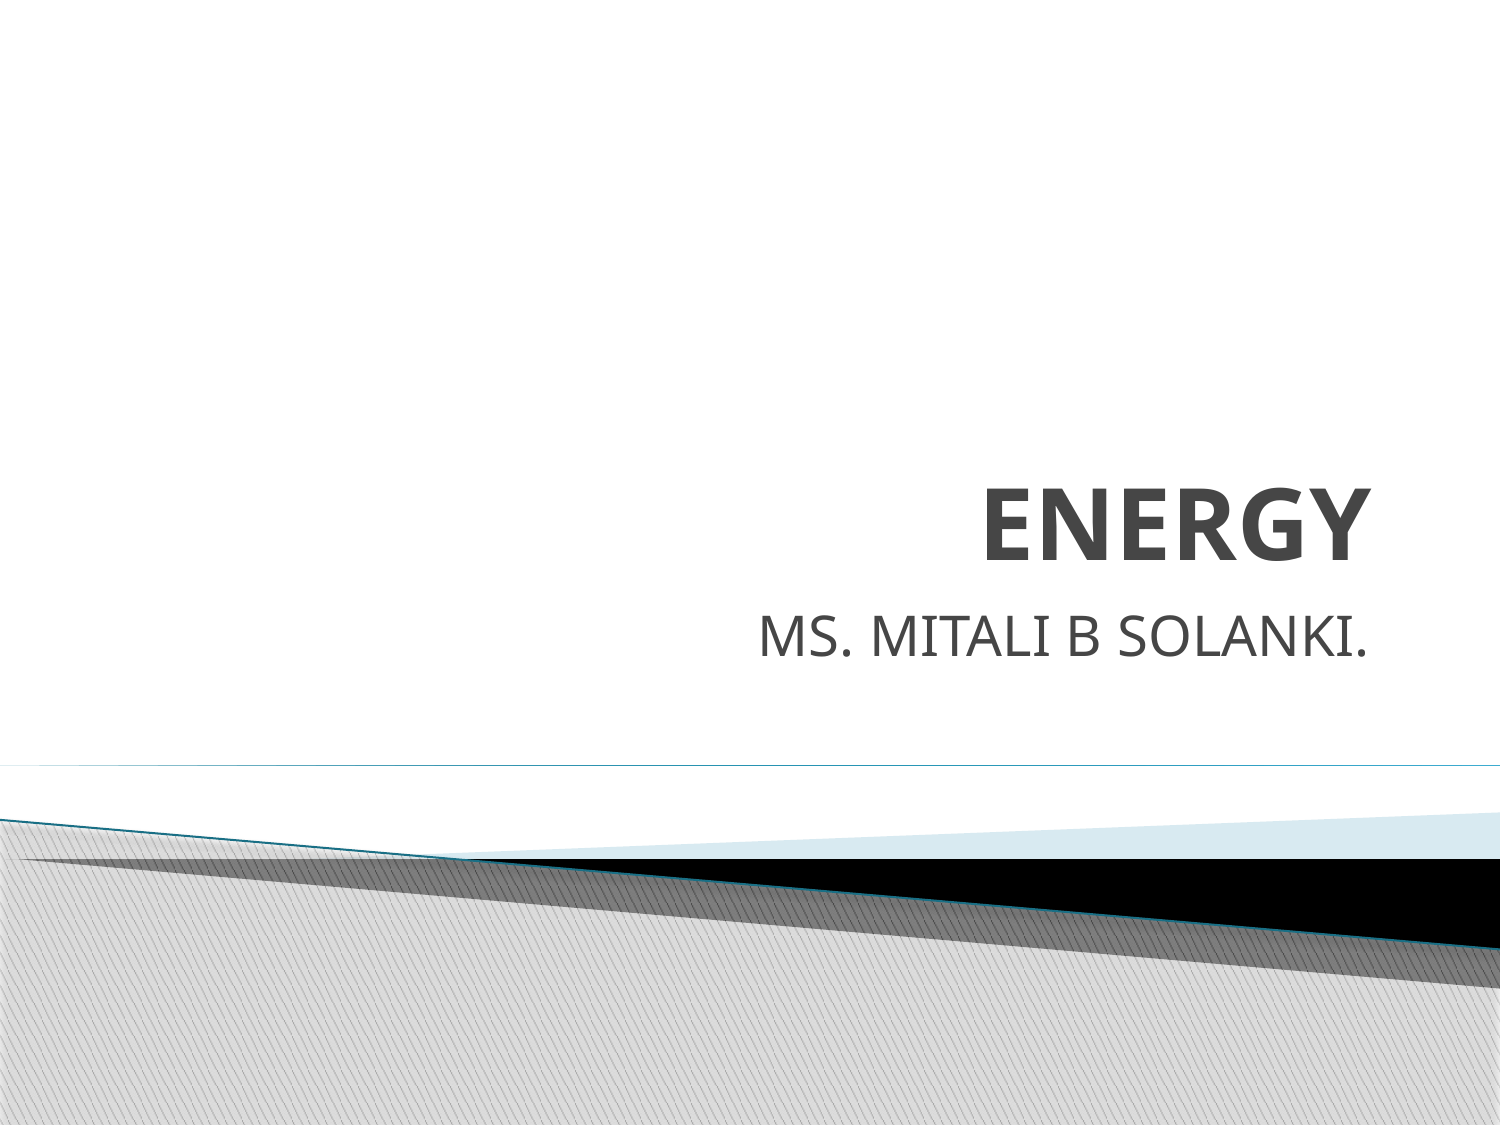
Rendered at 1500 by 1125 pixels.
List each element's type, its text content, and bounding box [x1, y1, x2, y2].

picture [5, 859, 1500, 989]
subtitle MS. MITALI B SOLANKI. [112, 592, 1388, 790]
title ENERGY [112, 287, 1388, 588]
